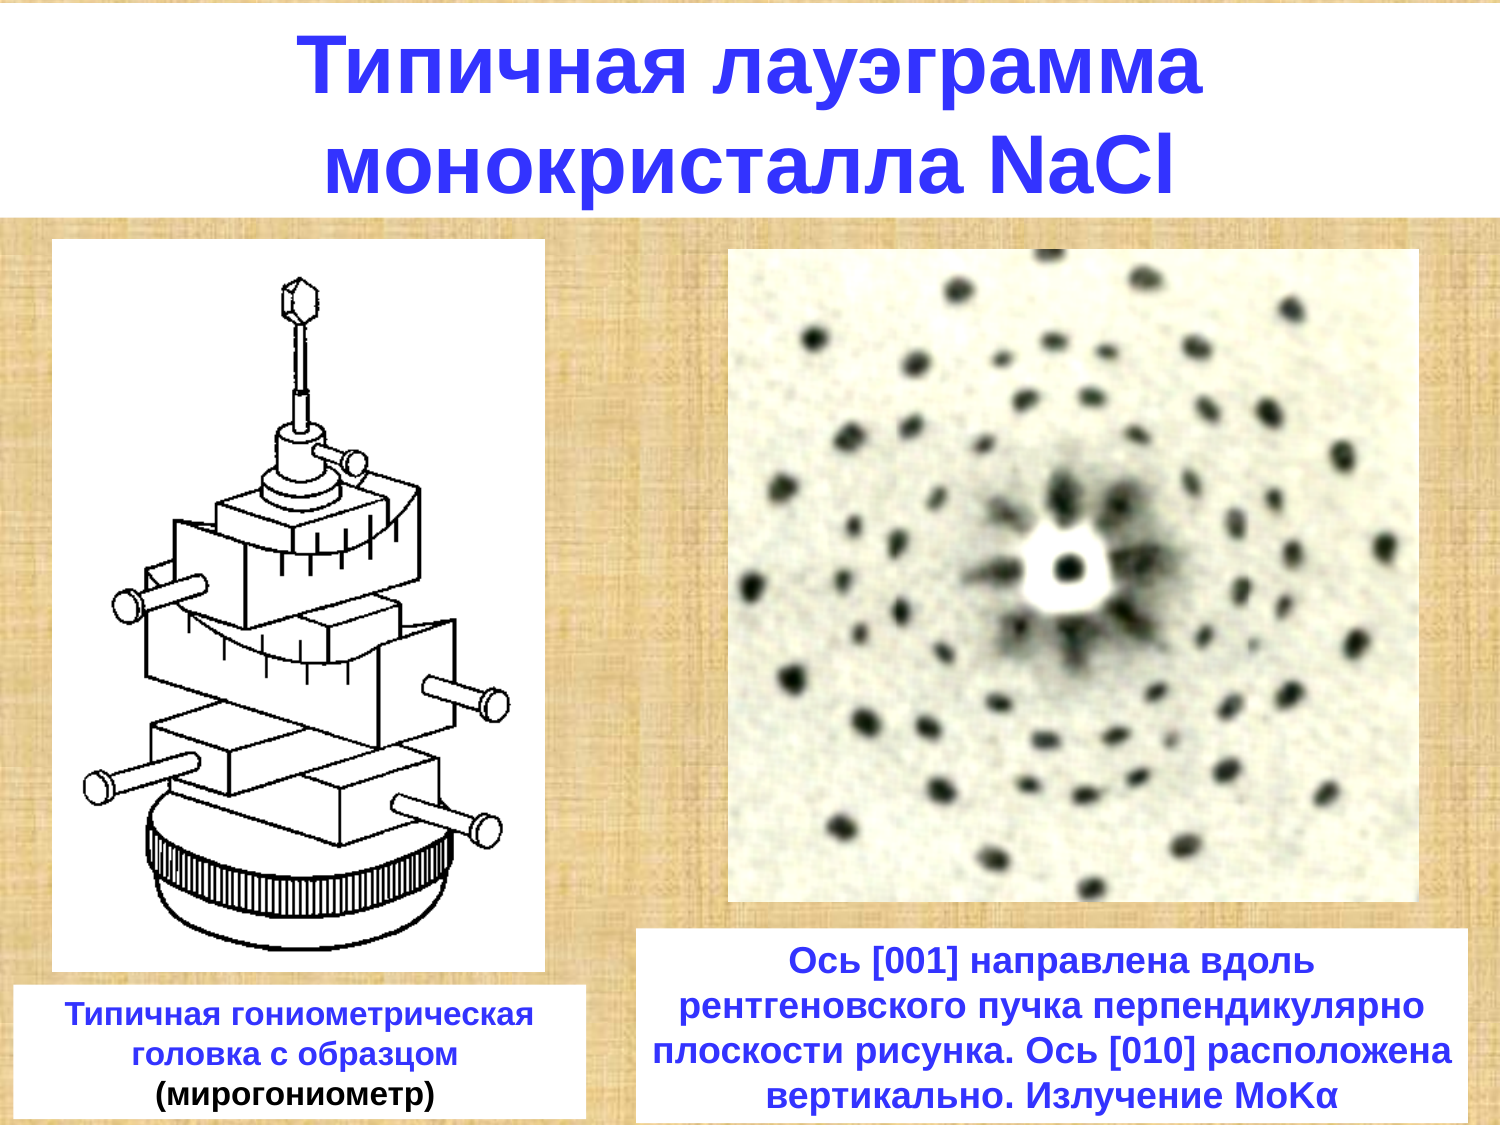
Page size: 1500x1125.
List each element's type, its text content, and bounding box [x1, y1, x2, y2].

picture [0, 218, 1500, 1125]
text_box Типичная лауэграмма монокристалла NaCl [0, 3, 1500, 218]
text_box Типичная гониометрическая головка с образцом (мирогониометр) [13, 984, 587, 1120]
text_box Ось [001] направлена вдоль рентгеновского пучка перпендикулярно плоскости рисунка. Ось [010] расположена вертикально. Излучение MoKα [636, 928, 1468, 1124]
